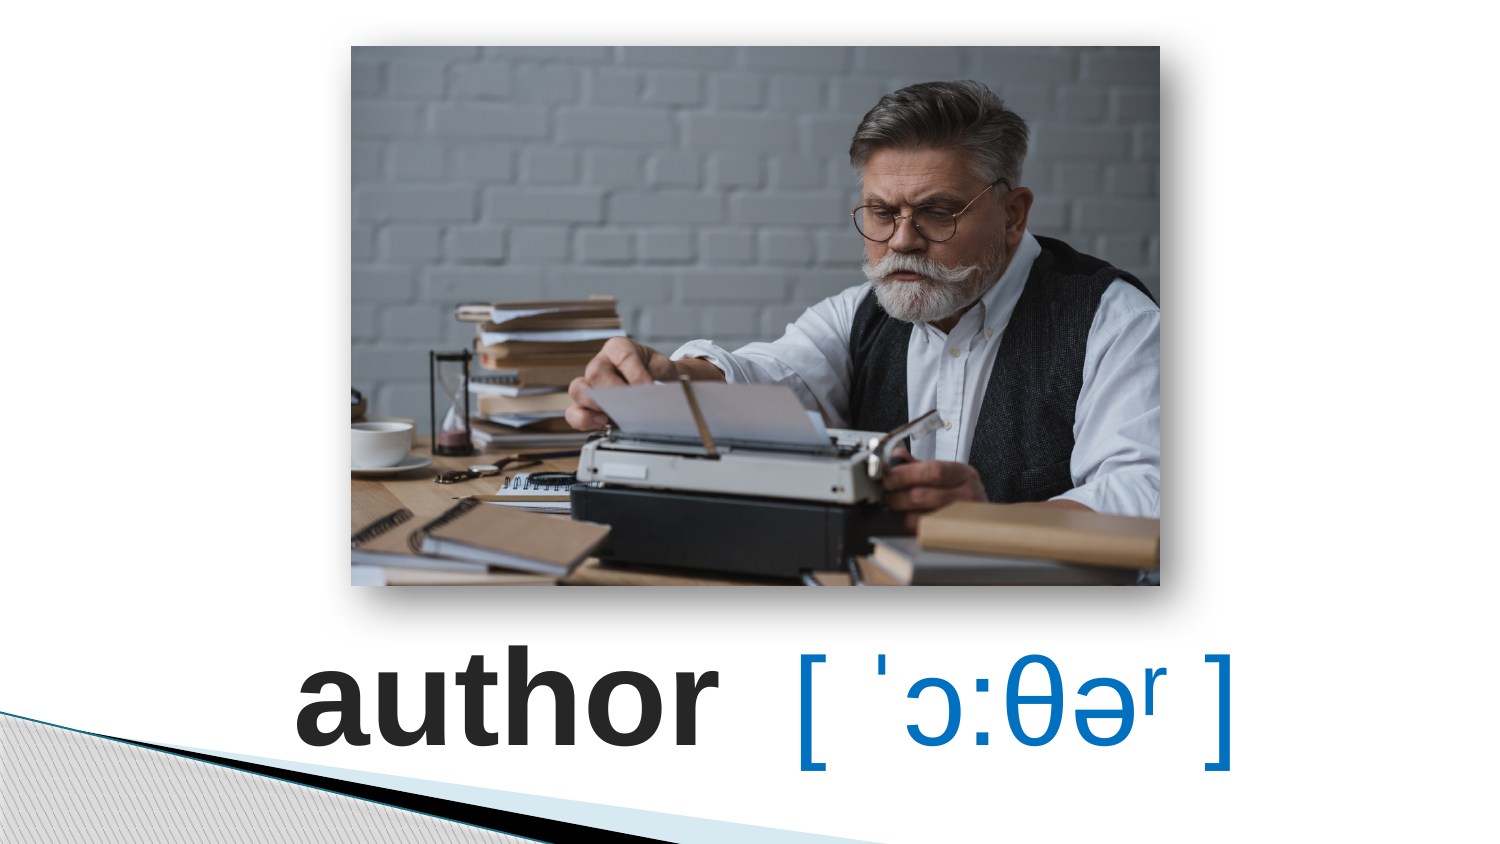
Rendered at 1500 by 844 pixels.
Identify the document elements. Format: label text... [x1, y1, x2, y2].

text_box author [278, 600, 737, 781]
text_box [ ˈɔ:θəʳ ] [777, 613, 1255, 778]
picture [351, 46, 1160, 587]
